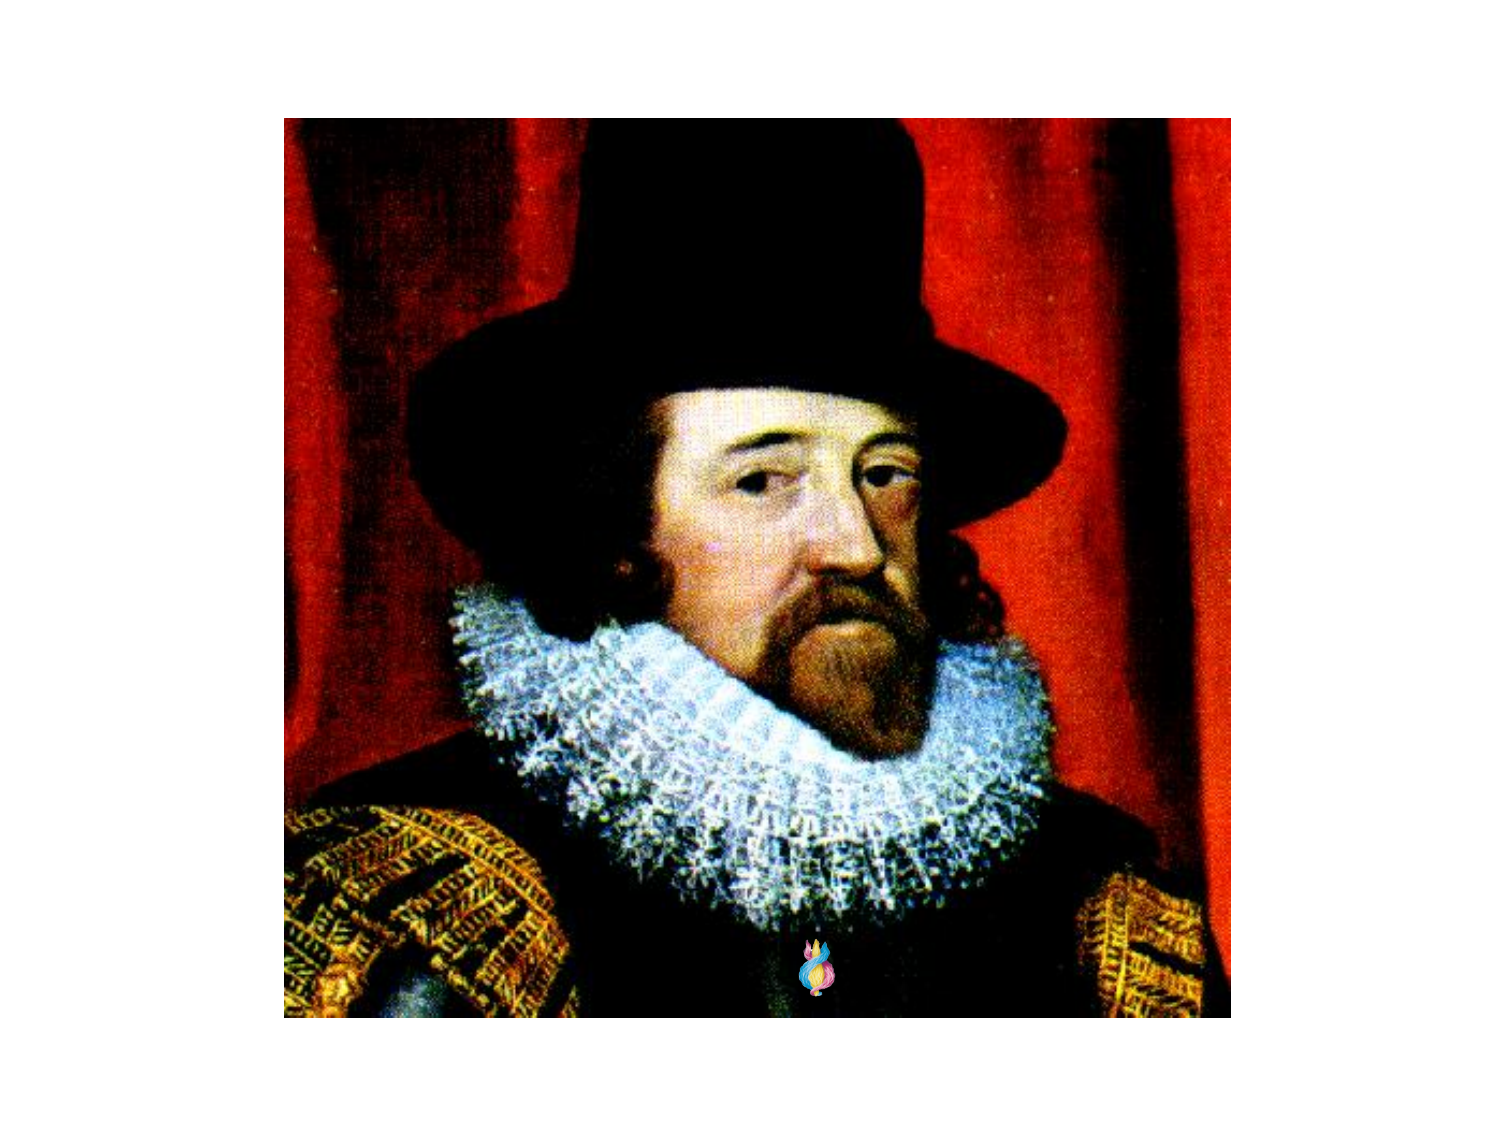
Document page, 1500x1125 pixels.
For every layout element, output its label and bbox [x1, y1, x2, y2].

picture [284, 118, 1231, 1018]
